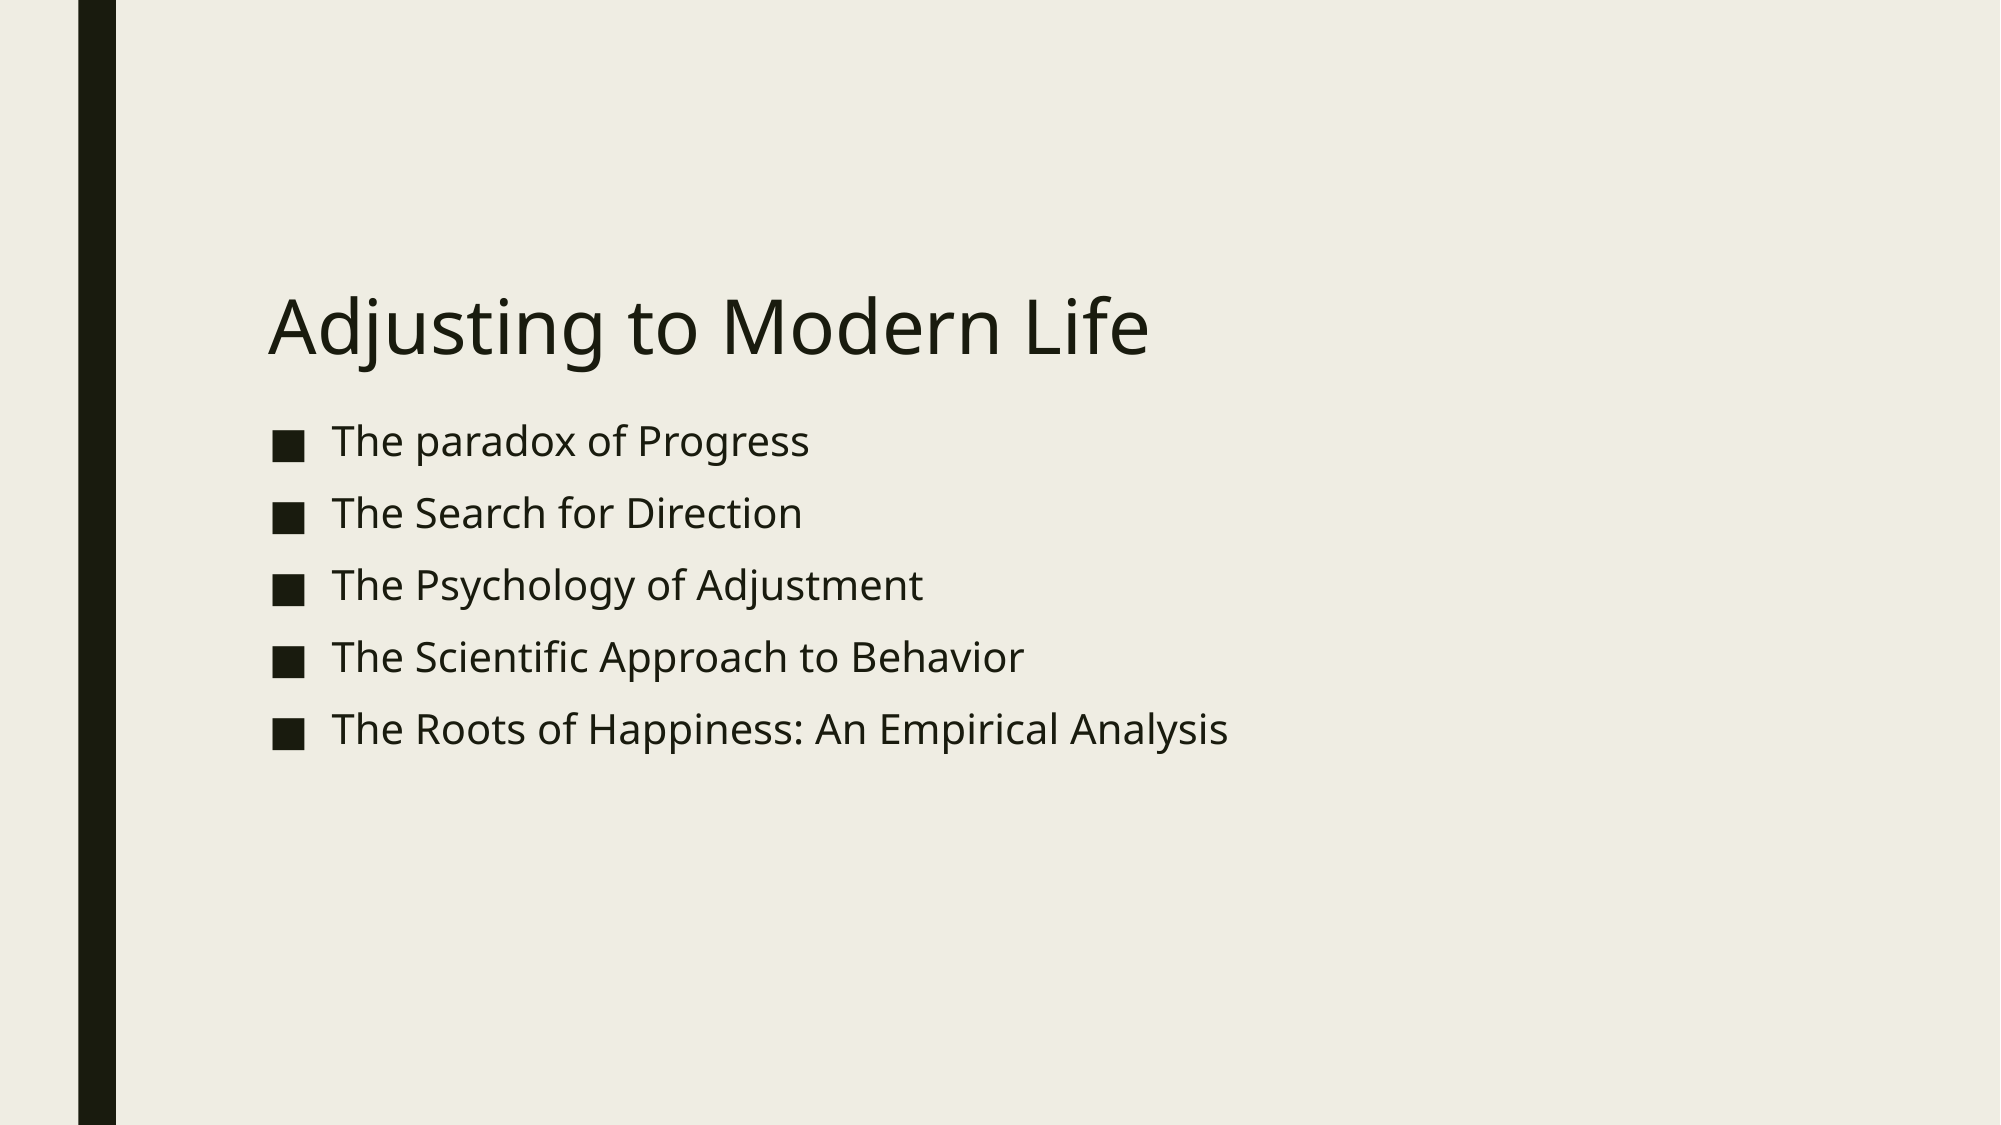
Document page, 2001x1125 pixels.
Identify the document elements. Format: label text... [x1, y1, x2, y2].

text_box Adjusting to Modern Life [253, 282, 1289, 433]
text_box The paradox of Progress The Search for Direction The Psychology of Adjustment The Scientific Approach to Behavior The Roots of Happiness: An Empirical Analysis [253, 411, 1264, 807]
